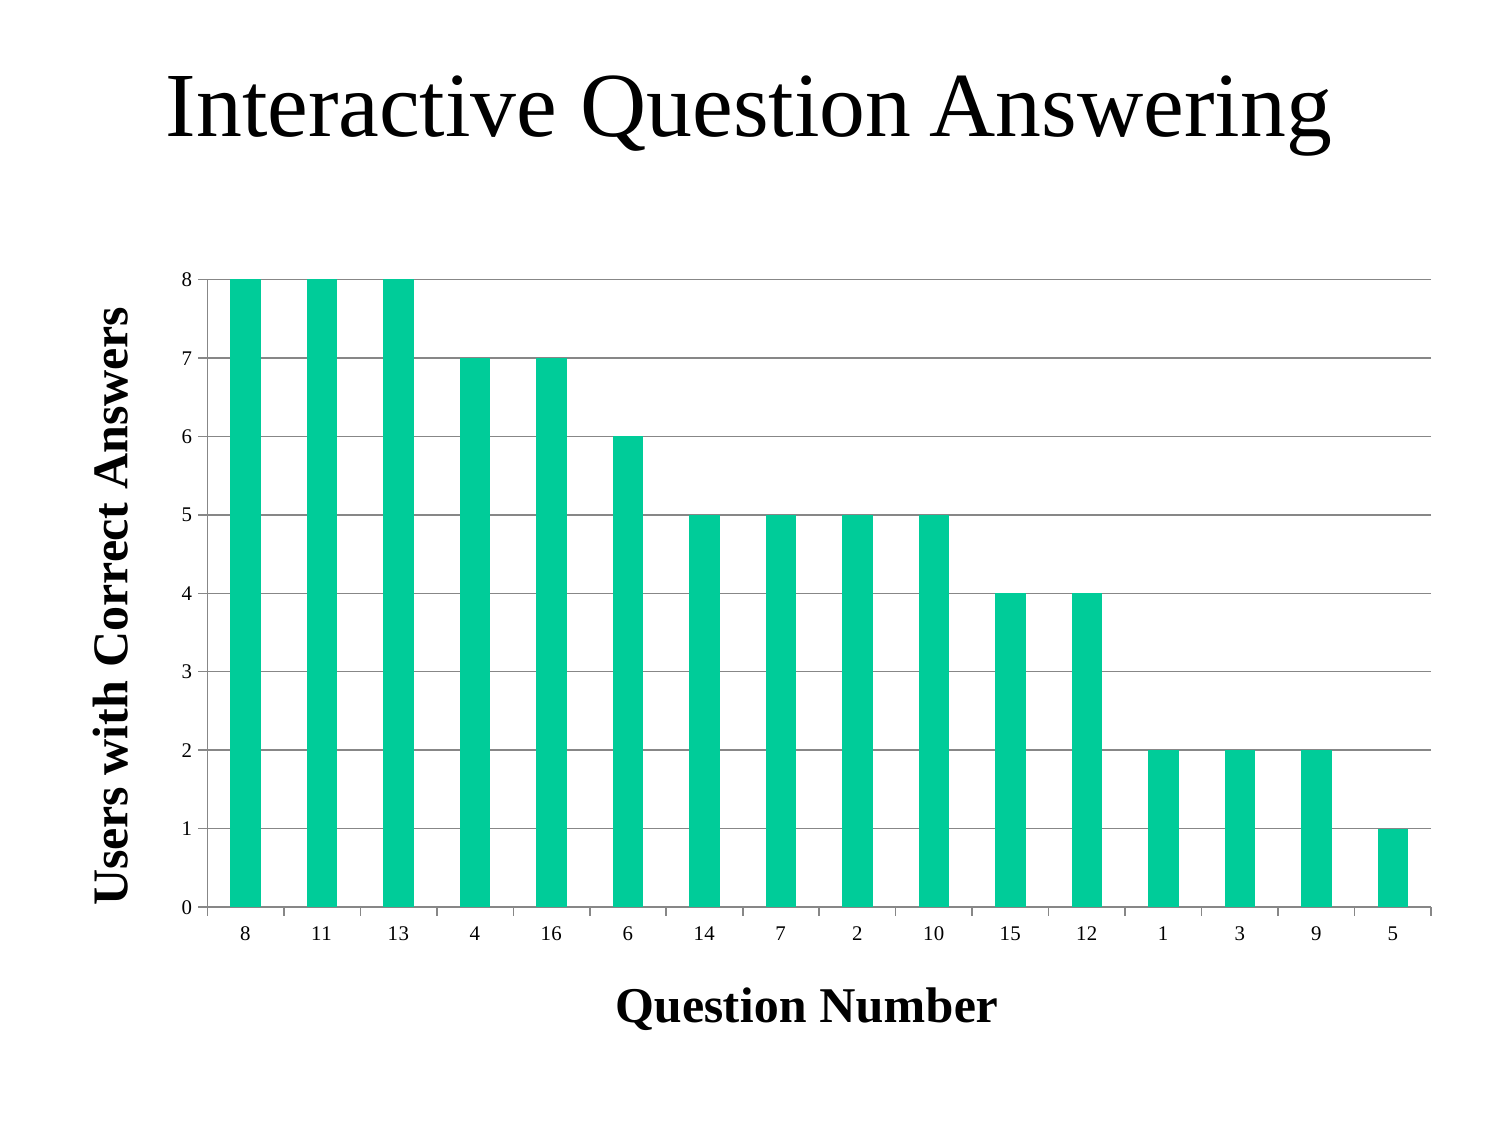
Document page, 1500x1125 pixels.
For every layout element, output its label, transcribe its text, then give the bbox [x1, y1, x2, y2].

chart [40, 250, 1460, 1074]
title Interactive Question Answering [112, 6, 1388, 194]
